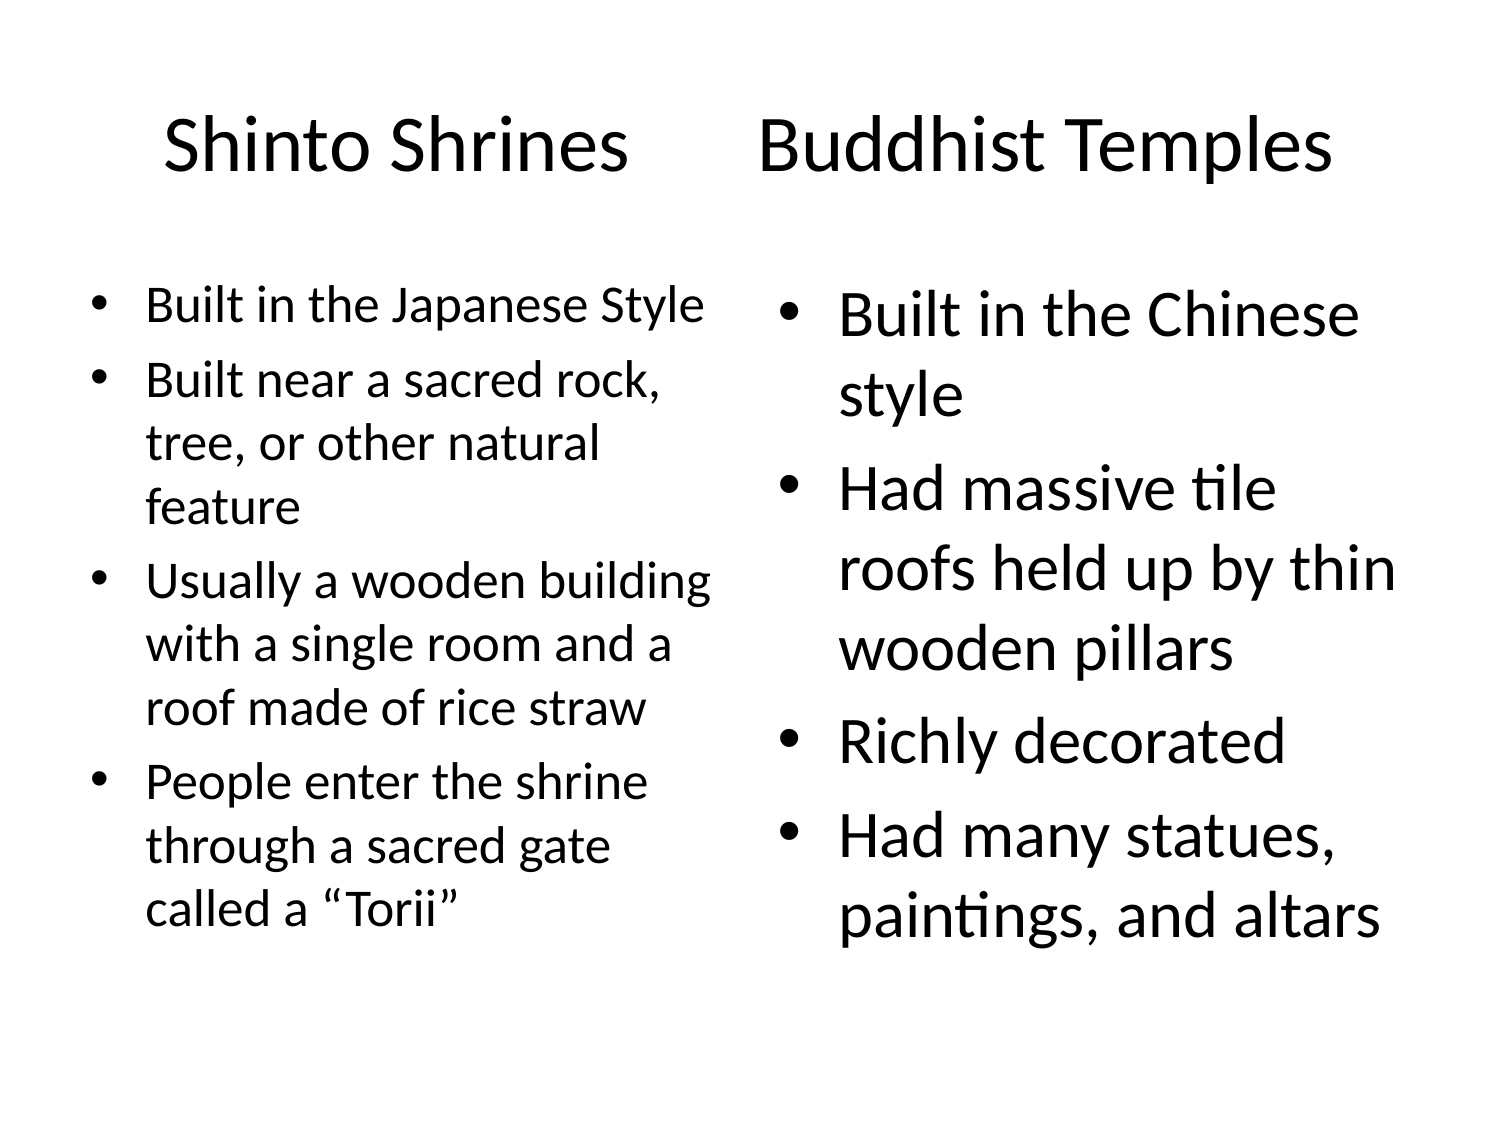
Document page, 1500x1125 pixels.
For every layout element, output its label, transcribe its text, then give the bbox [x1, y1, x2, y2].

list Built in the Japanese Style Built near a sacred rock, tree, or other natural feature Usually a wooden building with a single room and a roof made of rice straw People enter the shrine through a sacred gate called a “Torii” [75, 262, 738, 1005]
list Built in the Chinese style Had massive tile roofs held up by thin wooden pillars Richly decorated Had many statues, paintings, and altars [762, 262, 1425, 1005]
title Shinto Shrines Buddhist Temples [75, 45, 1425, 233]
